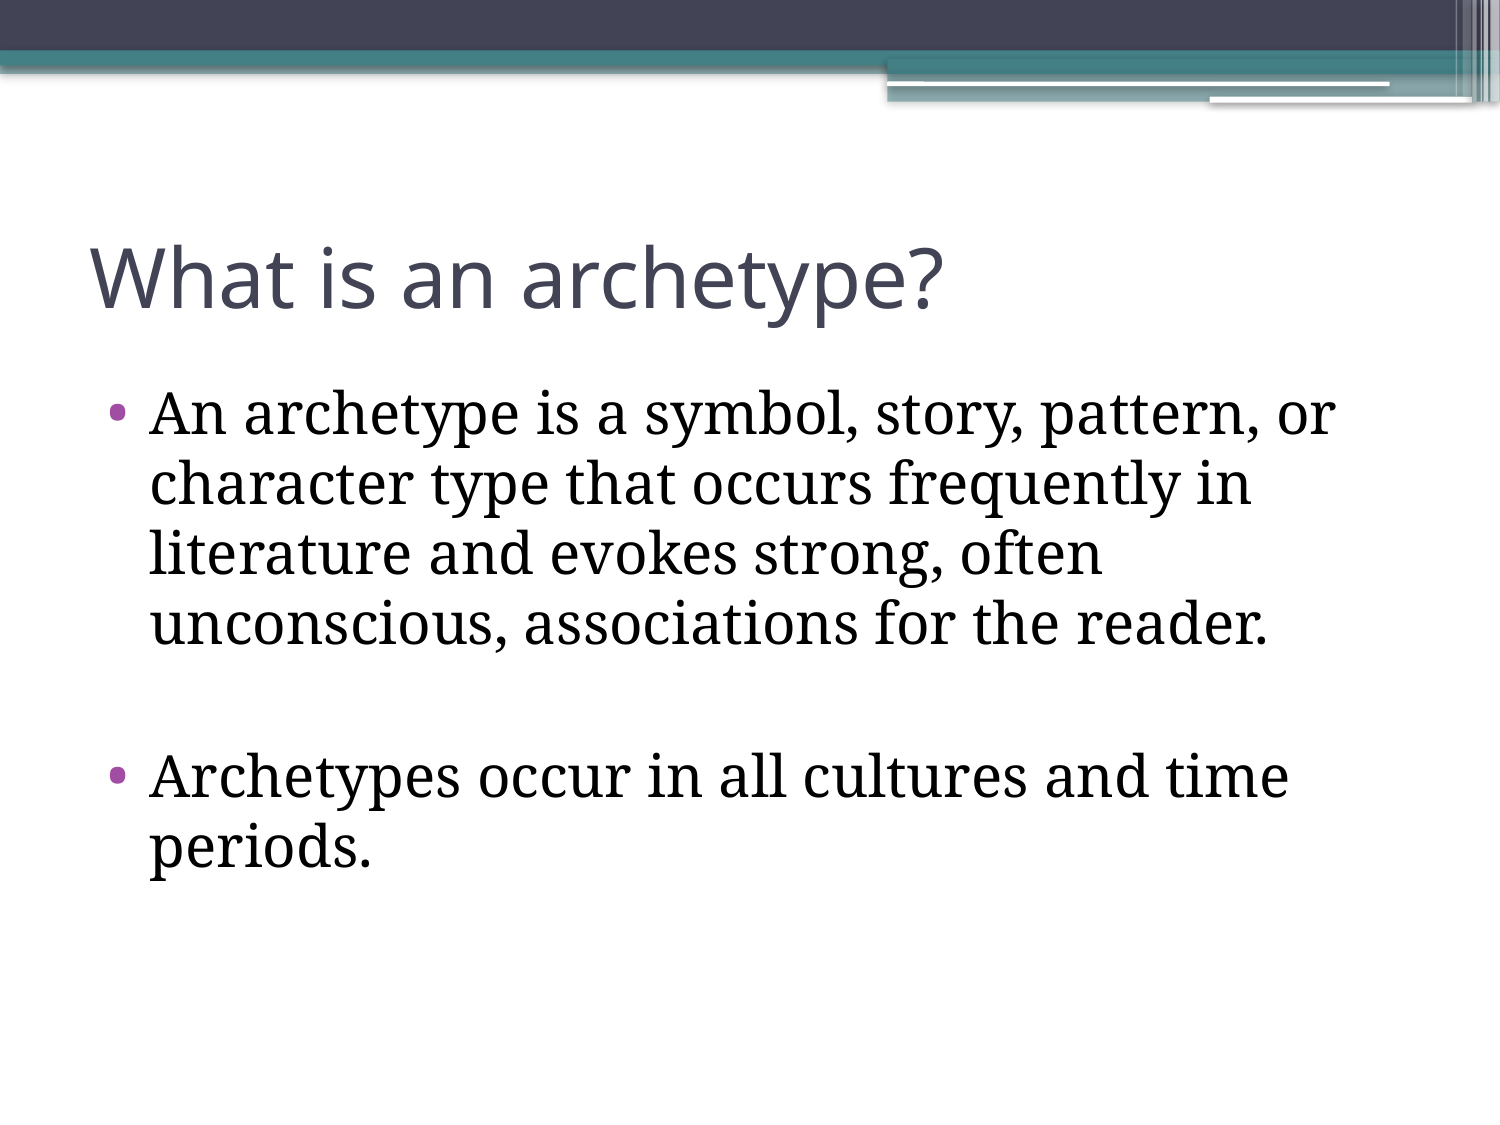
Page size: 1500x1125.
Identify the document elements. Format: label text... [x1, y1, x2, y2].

list An archetype is a symbol, story, pattern, or character type that occurs frequently in literature and evokes strong, often unconscious, associations for the reader. Archetypes occur in all cultures and time periods. [75, 368, 1425, 1079]
title What is an archetype? [75, 187, 1425, 363]
